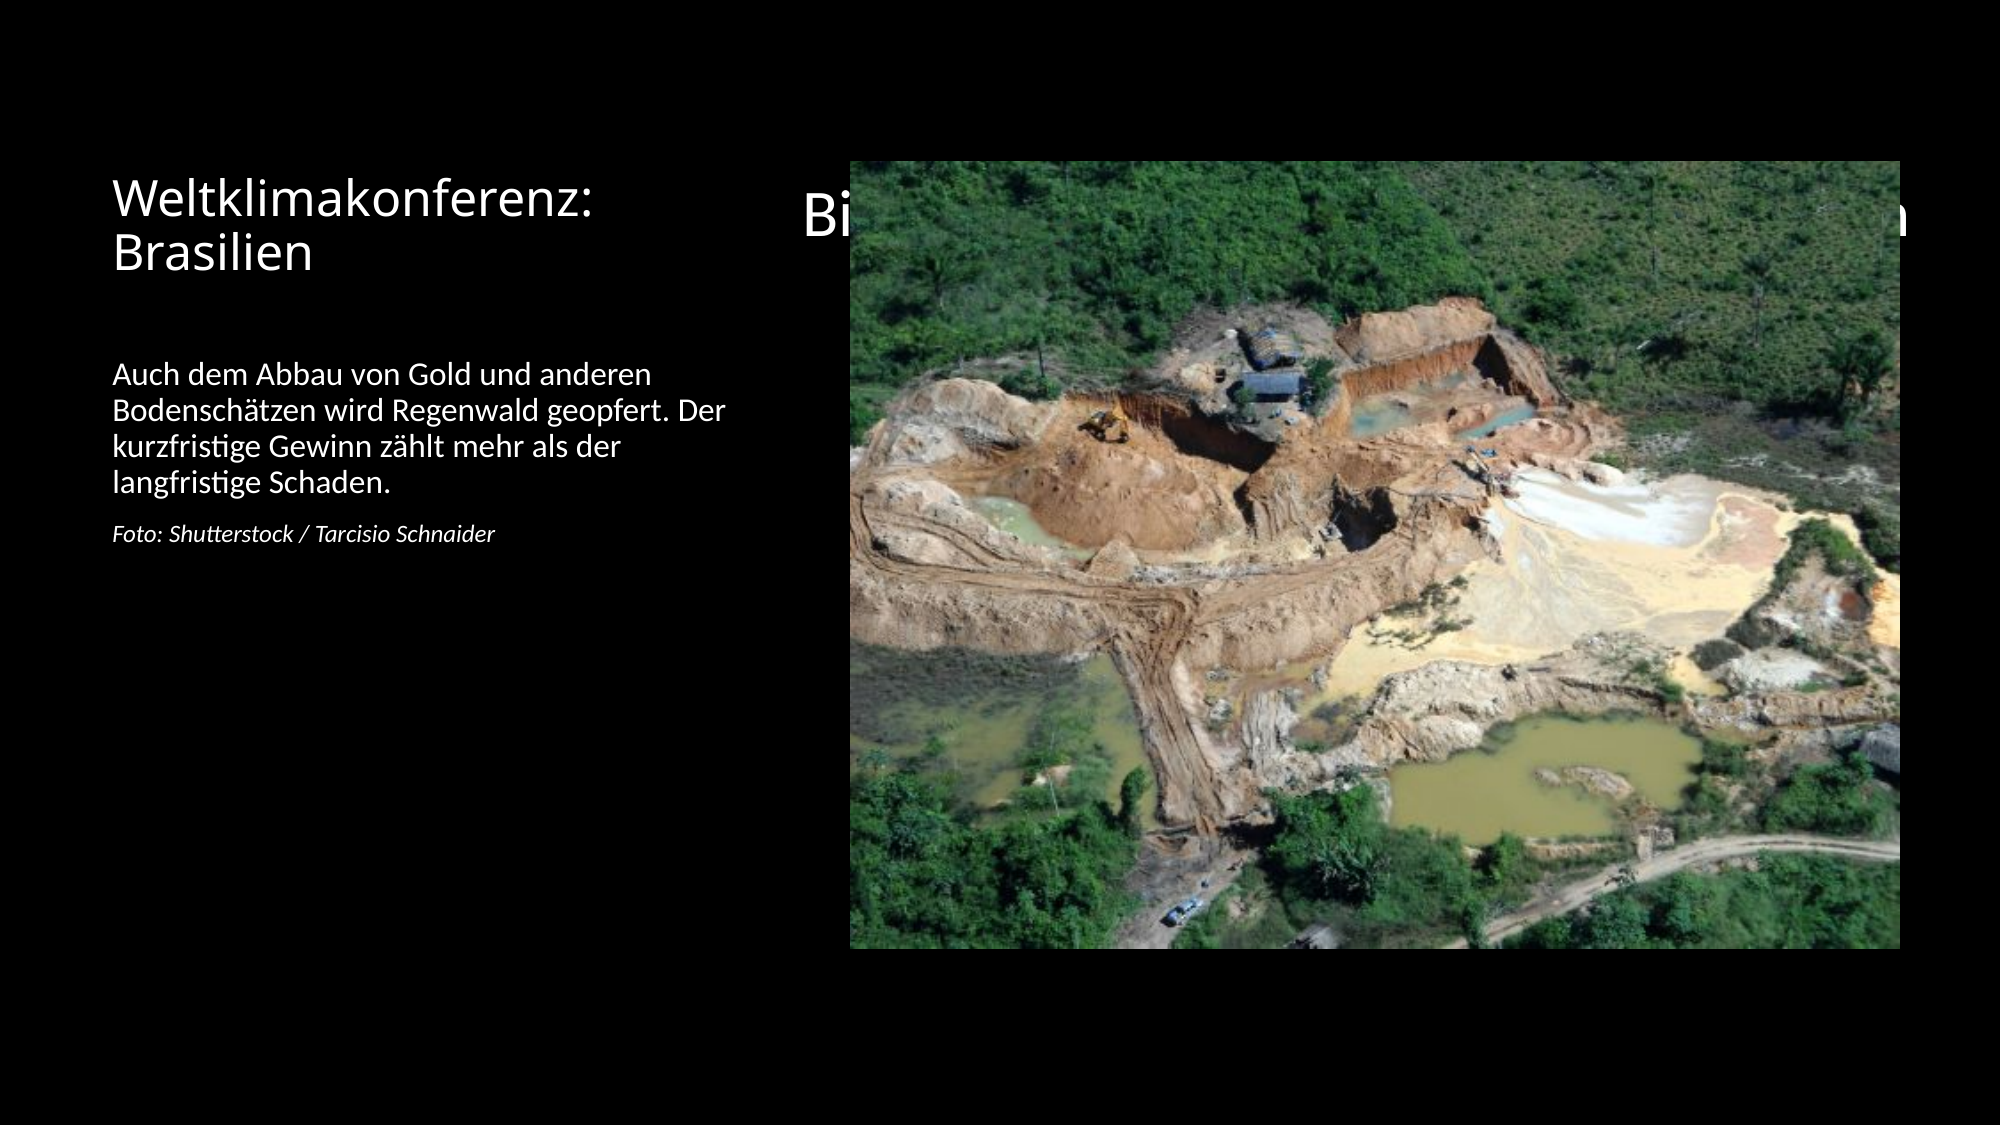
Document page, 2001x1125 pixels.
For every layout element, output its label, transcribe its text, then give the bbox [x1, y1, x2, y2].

title Weltklimakonferenz: Brasilien [97, 159, 743, 290]
list Auch dem Abbau von Gold und anderen Bodenschätzen wird Regenwald geopfert. Der kurzfristige Gewinn zählt mehr als der langfristige Schaden. Foto: Shutterstock / Tarcisio Schnaider [97, 349, 743, 975]
picture [850, 161, 1900, 962]
